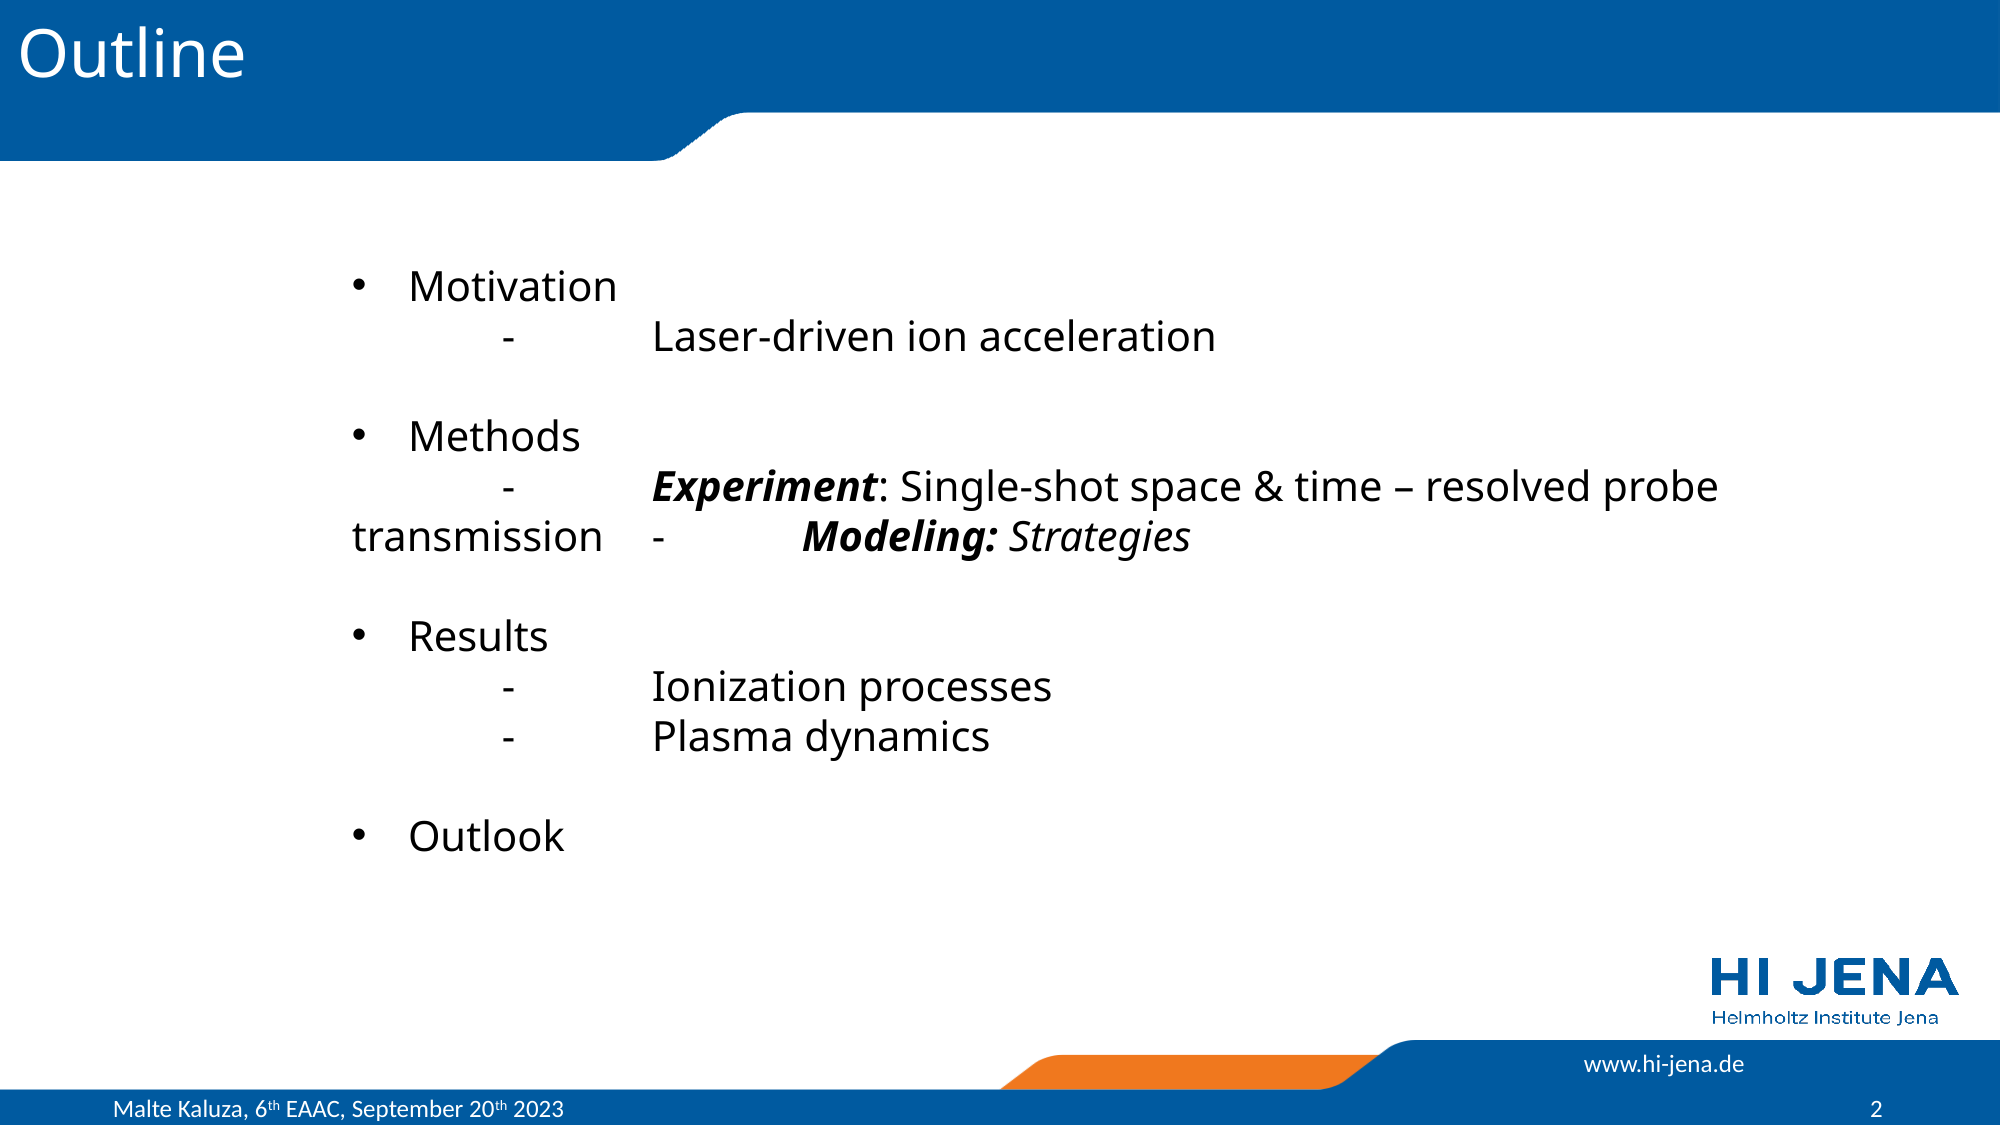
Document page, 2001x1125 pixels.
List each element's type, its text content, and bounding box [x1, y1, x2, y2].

picture [0, 942, 2000, 1125]
text_box Motivation - Laser-driven ion acceleration Methods - Experiment: Single-shot space & time – resolved probe transmission - Modeling: Strategies Results - Ionization processes - Plasma dynamics Outlook [337, 251, 1837, 867]
text_box Outline [2, 3, 2000, 99]
slide_number 2 [1431, 1077, 1898, 1125]
picture [0, 0, 2000, 161]
footer Malte Kaluza, 6th EAAC, September 20th 2023 [97, 1077, 732, 1125]
